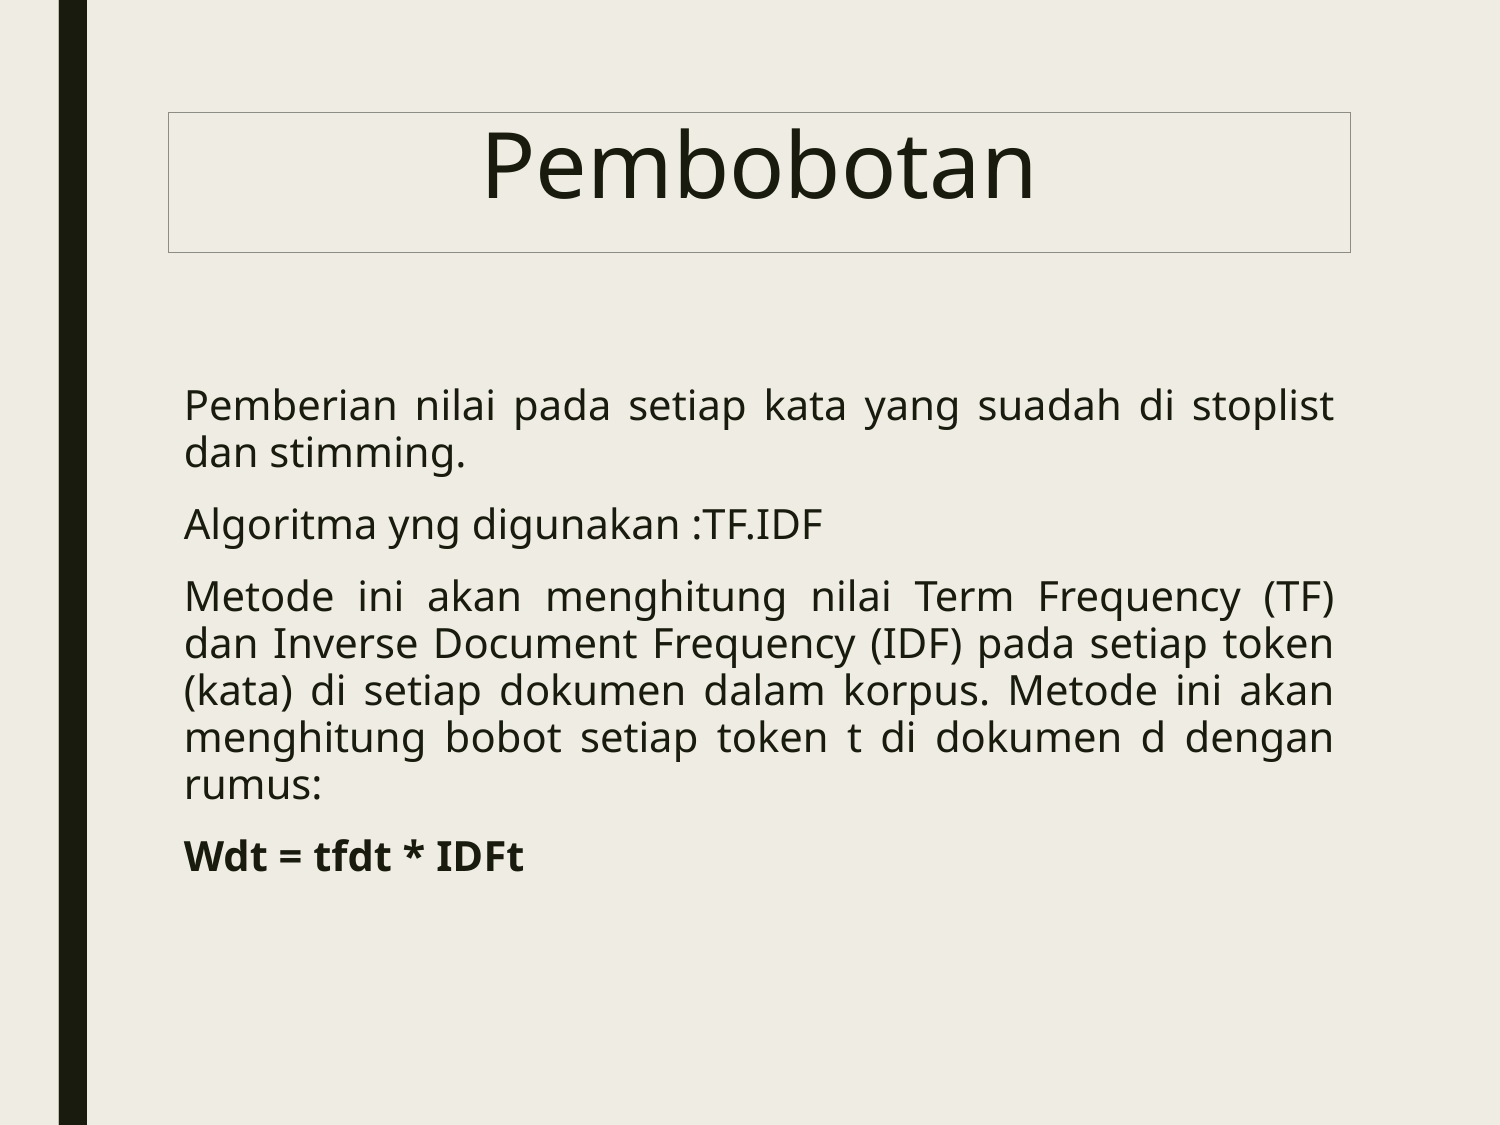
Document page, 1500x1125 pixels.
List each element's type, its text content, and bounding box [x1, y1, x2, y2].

title Pembobotan [168, 112, 1351, 253]
list Pemberian nilai pada setiap kata yang suadah di stoplist dan stimming. Algoritma yng digunakan :TF.IDF Metode ini akan menghitung nilai Term Frequency (TF) dan Inverse Document Frequency (IDF) pada setiap token (kata) di setiap dokumen dalam korpus. Metode ini akan menghitung bobot setiap token t di dokumen d dengan rumus: Wdt = tfdt * IDFt [168, 375, 1351, 963]
